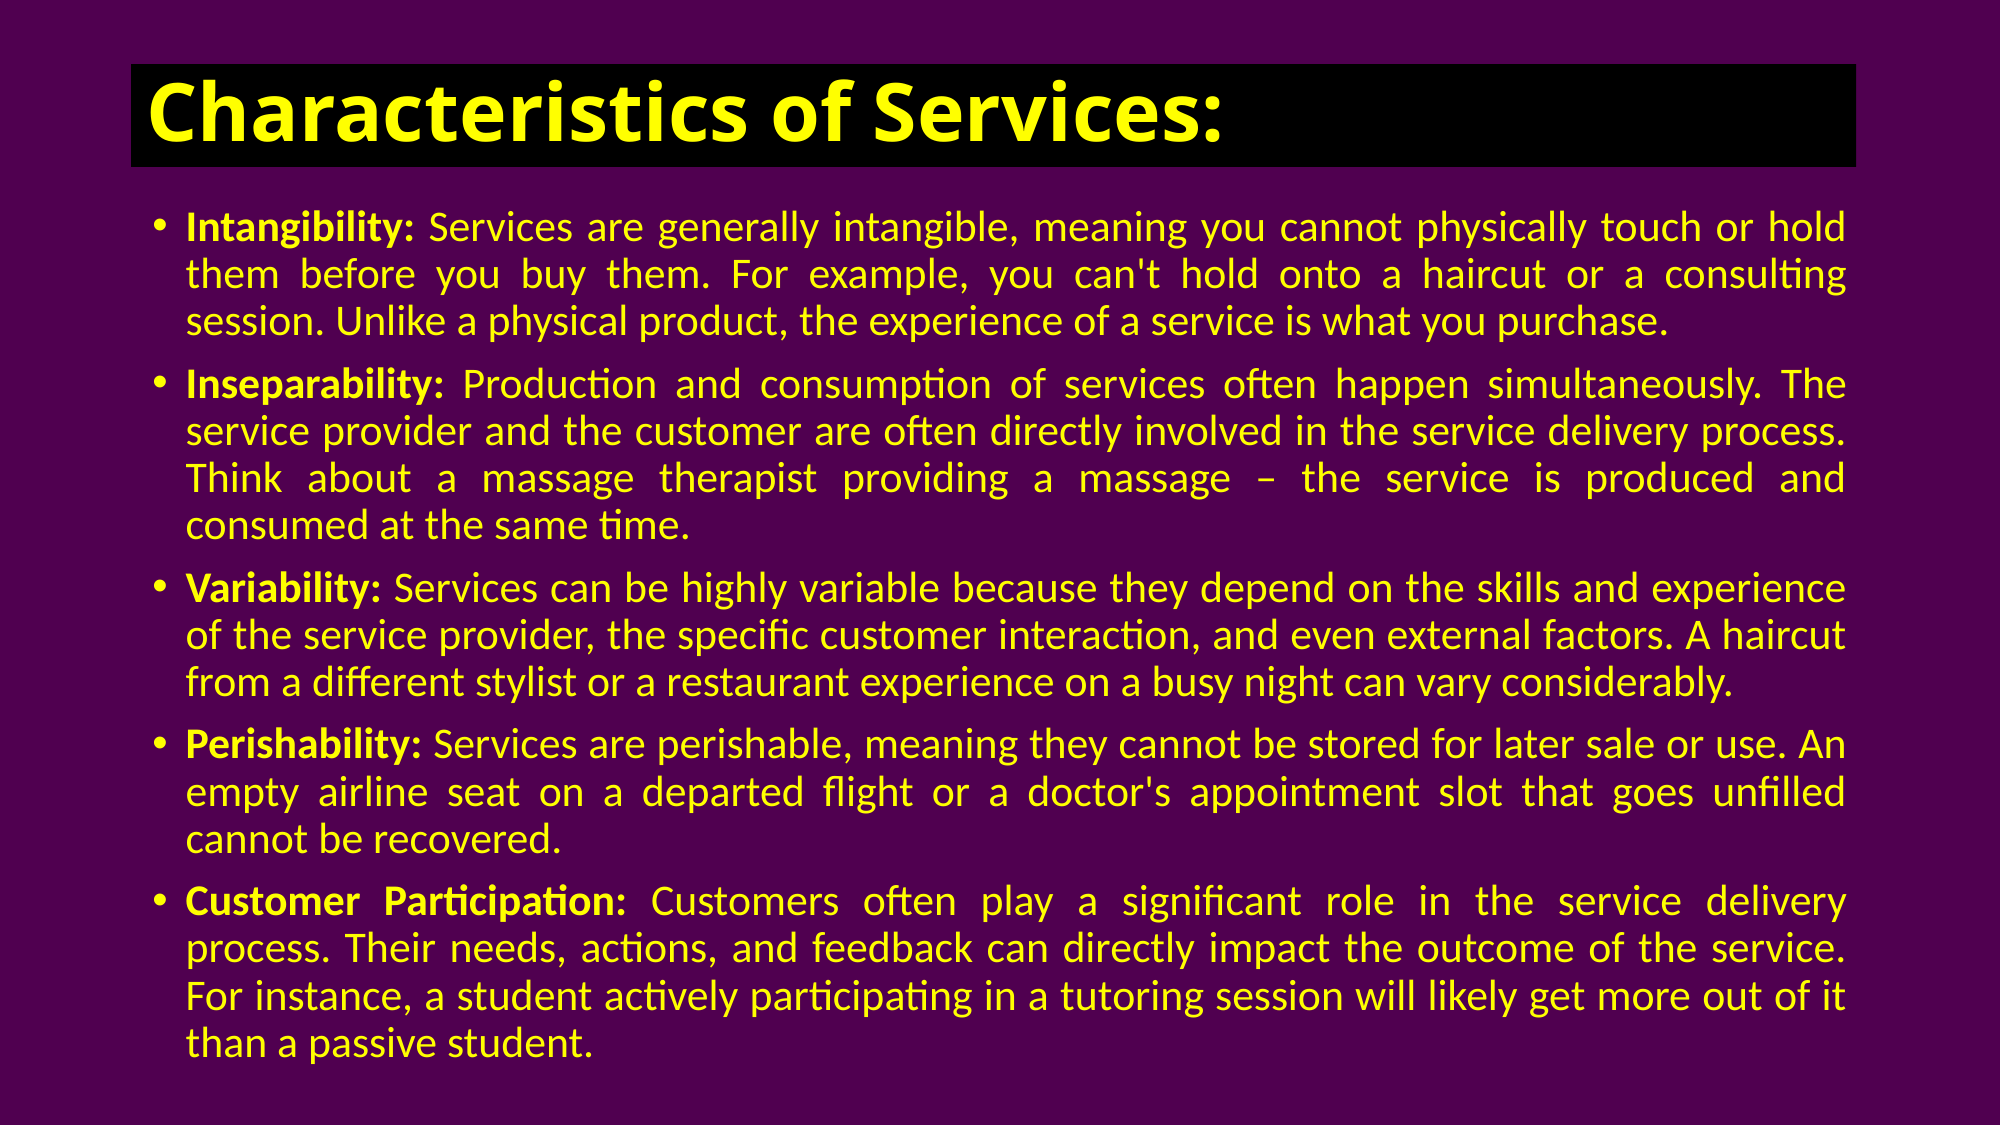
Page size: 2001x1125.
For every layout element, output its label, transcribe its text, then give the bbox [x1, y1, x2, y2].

title Characteristics of Services: [131, 64, 1857, 167]
list Intangibility: Services are generally intangible, meaning you cannot physically touch or hold them before you buy them. For example, you can't hold onto a haircut or a consulting session. Unlike a physical product, the experience of a service is what you purchase. Inseparability: Production and consumption of services often happen simultaneously. The service provider and the customer are often directly involved in the service delivery process. Think about a massage therapist providing a massage – the service is produced and consumed at the same time. Variability: Services can be highly variable because they depend on the skills and experience of the service provider, the specific customer interaction, and even external factors. A haircut from a different stylist or a restaurant experience on a busy night can vary considerably. Perishability: Services are perishable, meaning they cannot be stored for later sale or use. An empty airline seat on a departed flight or a doctor's appointment slot that goes unfilled cannot be recovered. Customer Participation: Customers often play a significant role in the service delivery process. Their needs, actions, and feedback can directly impact the outcome of the service. For instance, a student actively participating in a tutoring session will likely get more out of it than a passive student. [137, 196, 1863, 1099]
